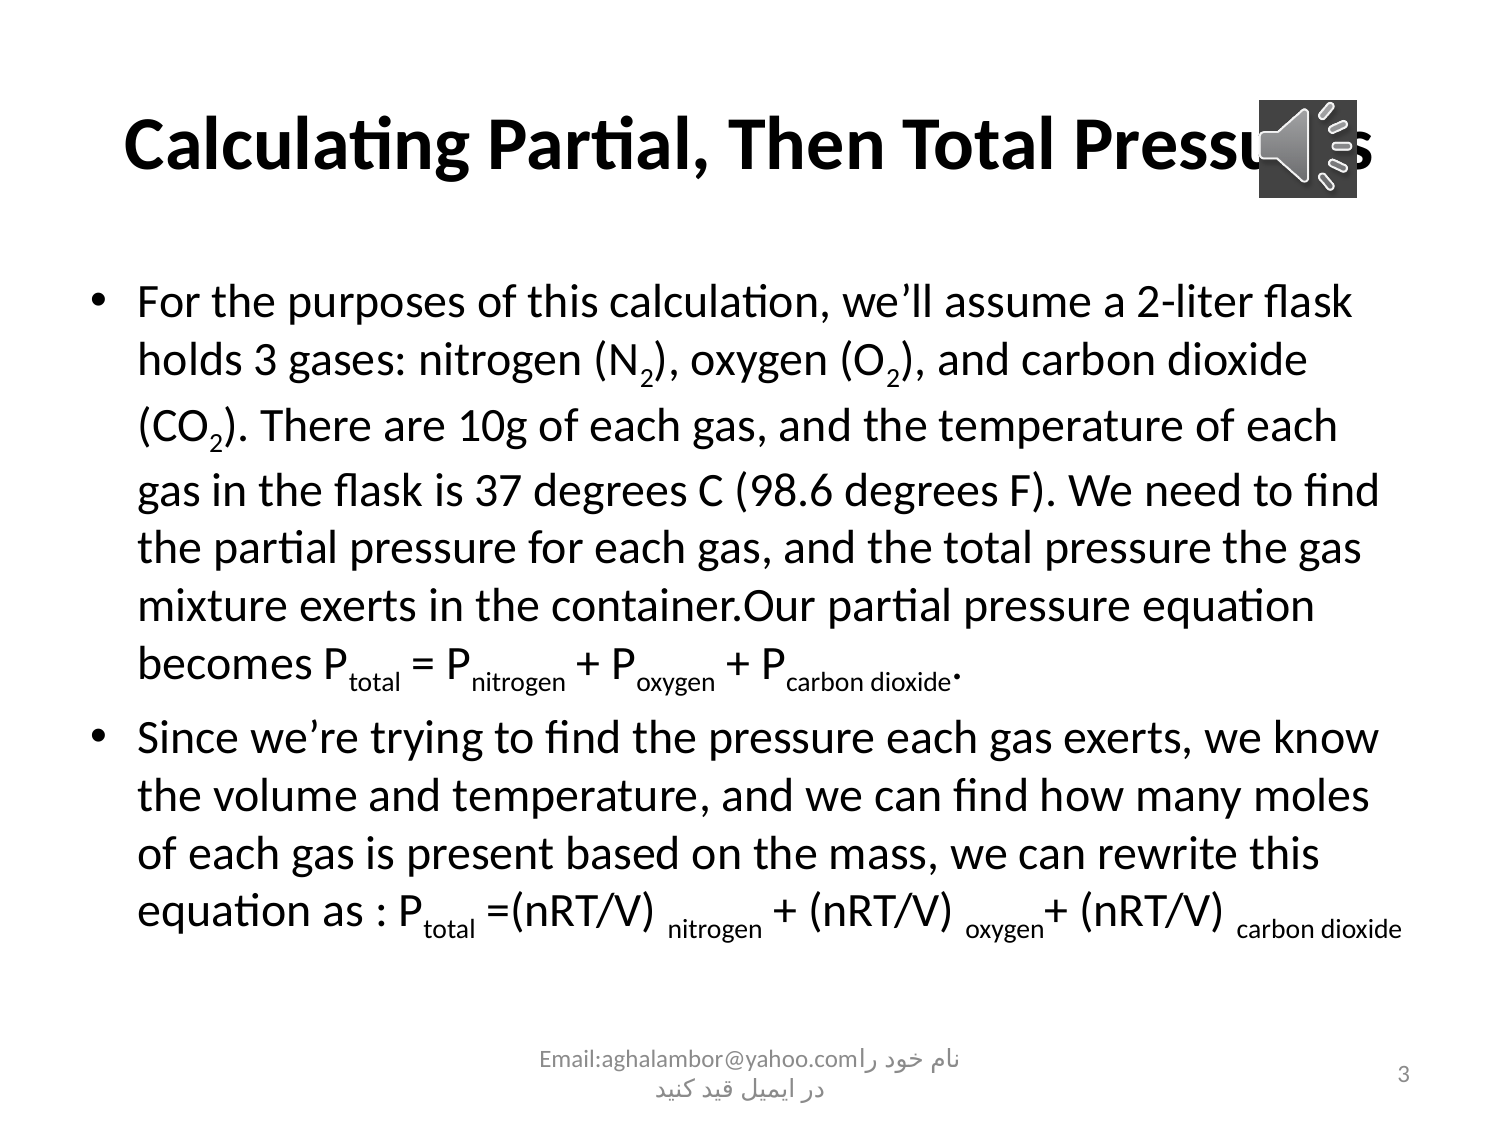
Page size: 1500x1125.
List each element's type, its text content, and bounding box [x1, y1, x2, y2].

title Calculating Partial, Then Total Pressures [75, 45, 1425, 233]
footer Email:aghalambor@yahoo.comنام خود را در ایمیل قید کنید [512, 1042, 988, 1103]
slide_number 3 [1074, 1042, 1425, 1103]
picture [1257, 98, 1359, 200]
list For the purposes of this calculation, we’ll assume a 2-liter flask holds 3 gases: nitrogen (N2), oxygen (O2), and carbon dioxide (CO2). There are 10g of each gas, and the temperature of each gas in the flask is 37 degrees C (98.6 degrees F). We need to find the partial pressure for each gas, and the total pressure the gas mixture exerts in the container.Our partial pressure equation becomes Ptotal = Pnitrogen + Poxygen + Pcarbon dioxide. Since we’re trying to find the pressure each gas exerts, we know the volume and temperature, and we can find how many moles of each gas is present based on the mass, we can rewrite this equation as : Ptotal =(nRT/V) nitrogen + (nRT/V) oxygen+ (nRT/V) carbon dioxide [75, 262, 1425, 1005]
